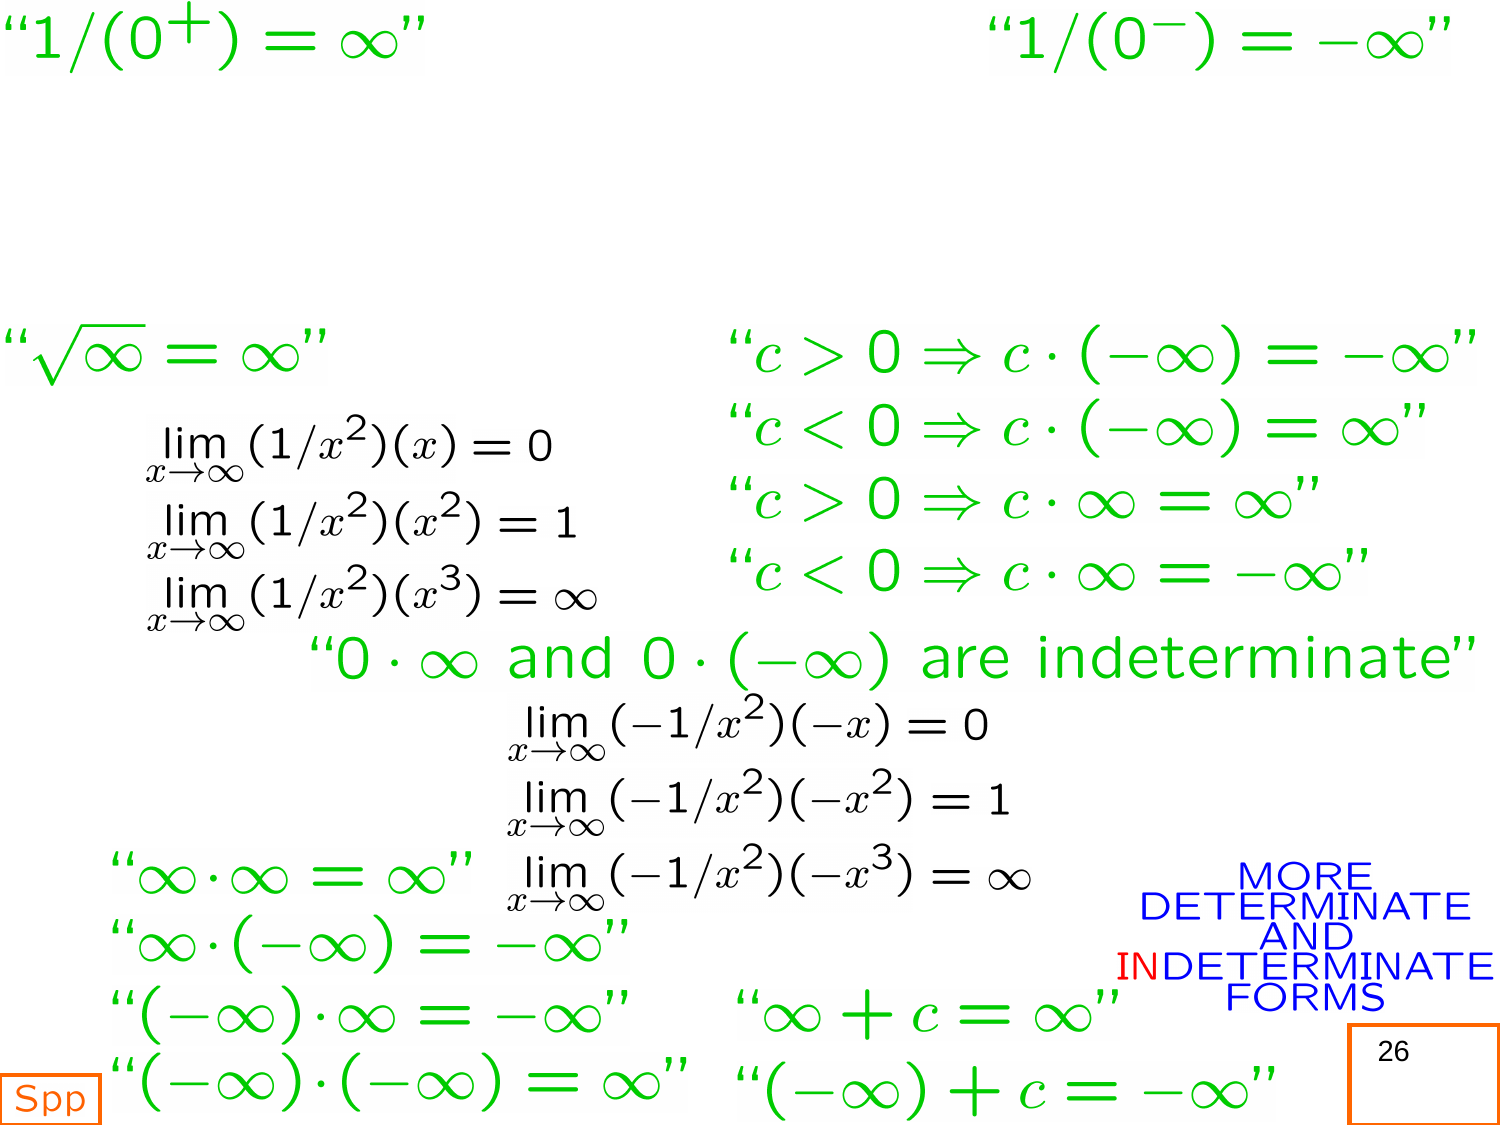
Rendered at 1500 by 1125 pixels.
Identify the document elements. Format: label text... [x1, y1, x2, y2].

picture [310, 630, 1476, 692]
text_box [112, 914, 688, 1113]
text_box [1116, 860, 1496, 1013]
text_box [507, 693, 914, 913]
text_box [1349, 1025, 1500, 1125]
picture [737, 989, 1120, 1041]
slide_number 26 [1074, 1024, 1425, 1103]
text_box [471, 428, 599, 611]
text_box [5, 0, 1451, 77]
picture [112, 848, 471, 895]
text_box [729, 474, 1369, 597]
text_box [146, 414, 480, 634]
picture [15, 1082, 85, 1117]
text_box [0, 1074, 100, 1125]
picture [5, 324, 328, 386]
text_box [729, 324, 1477, 459]
picture [737, 1061, 1277, 1122]
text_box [907, 708, 1032, 890]
